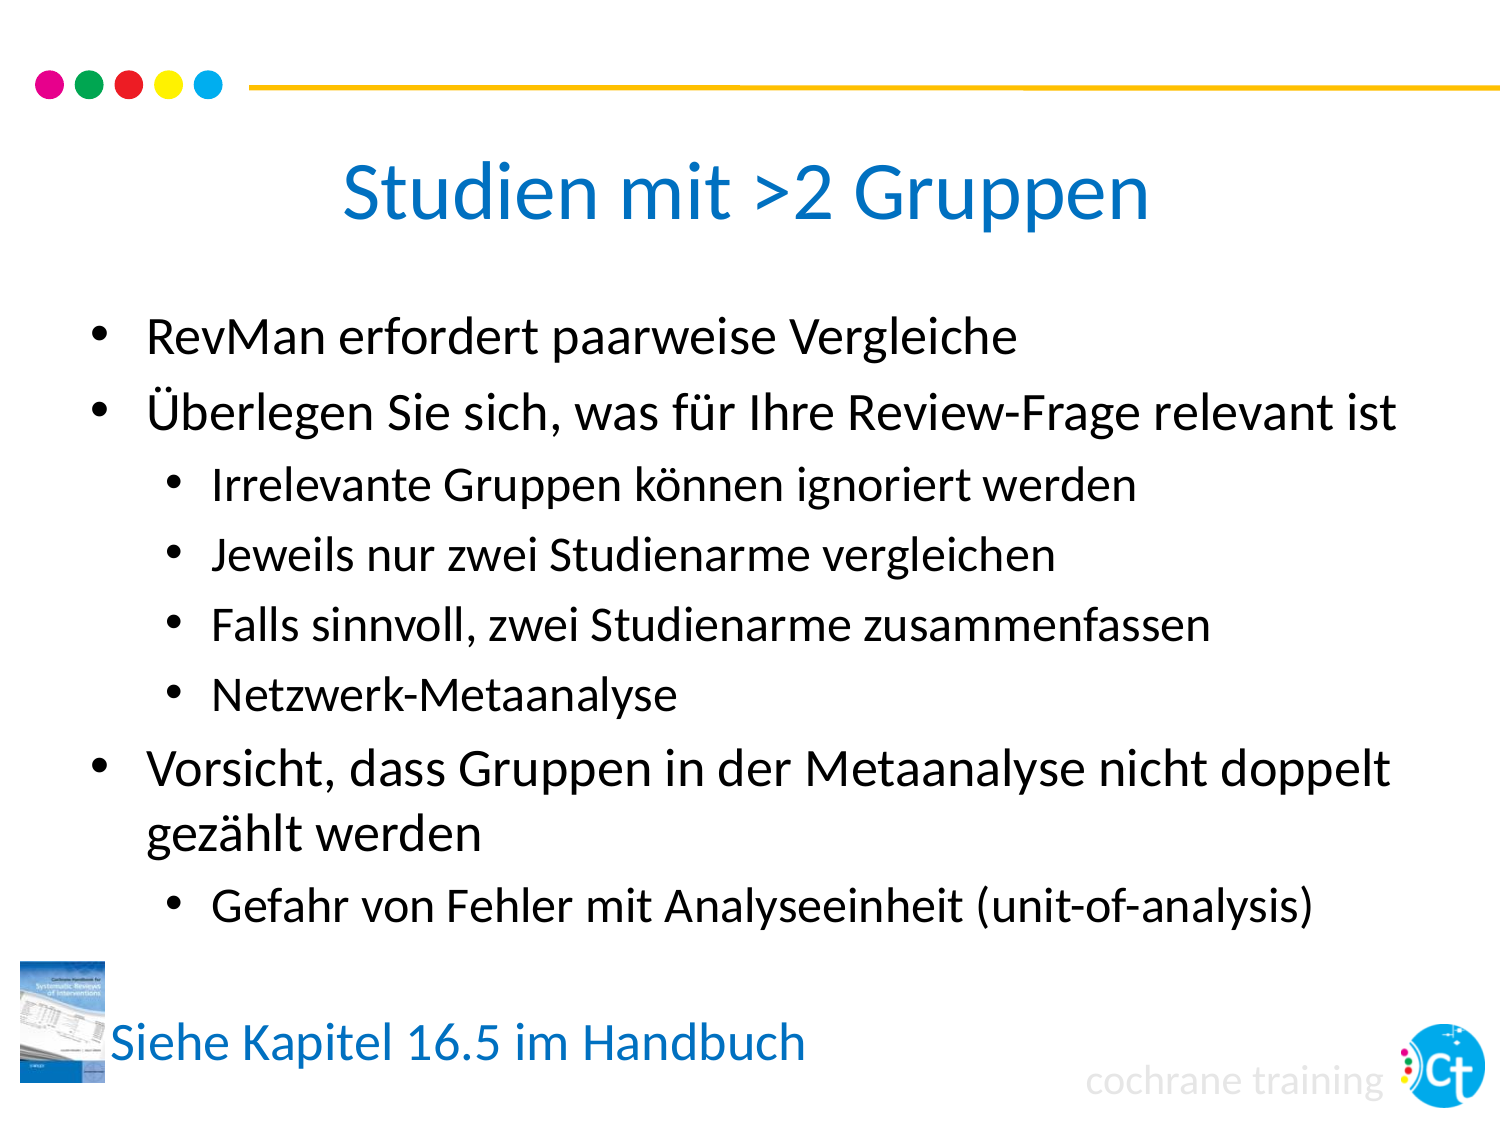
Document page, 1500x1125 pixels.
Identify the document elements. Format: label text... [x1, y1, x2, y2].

list RevMan erfordert paarweise Vergleiche Überlegen Sie sich, was für Ihre Review-Frage relevant ist Irrelevante Gruppen können ignoriert werden Jeweils nur zwei Studienarme vergleichen Falls sinnvoll, zwei Studienarme zusammenfassen Netzwerk-Metaanalyse Vorsicht, dass Gruppen in der Metaanalyse nicht doppelt gezählt werden Gefahr von Fehler mit Analyseeinheit (unit-of-analysis) [74, 292, 1500, 971]
picture [1450, 1057, 1485, 1108]
title Studien mit >2 Gruppen [19, 115, 1475, 257]
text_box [20, 961, 1070, 1084]
picture [1427, 1053, 1450, 1086]
picture [1401, 1024, 1436, 1108]
picture [1446, 1024, 1485, 1057]
